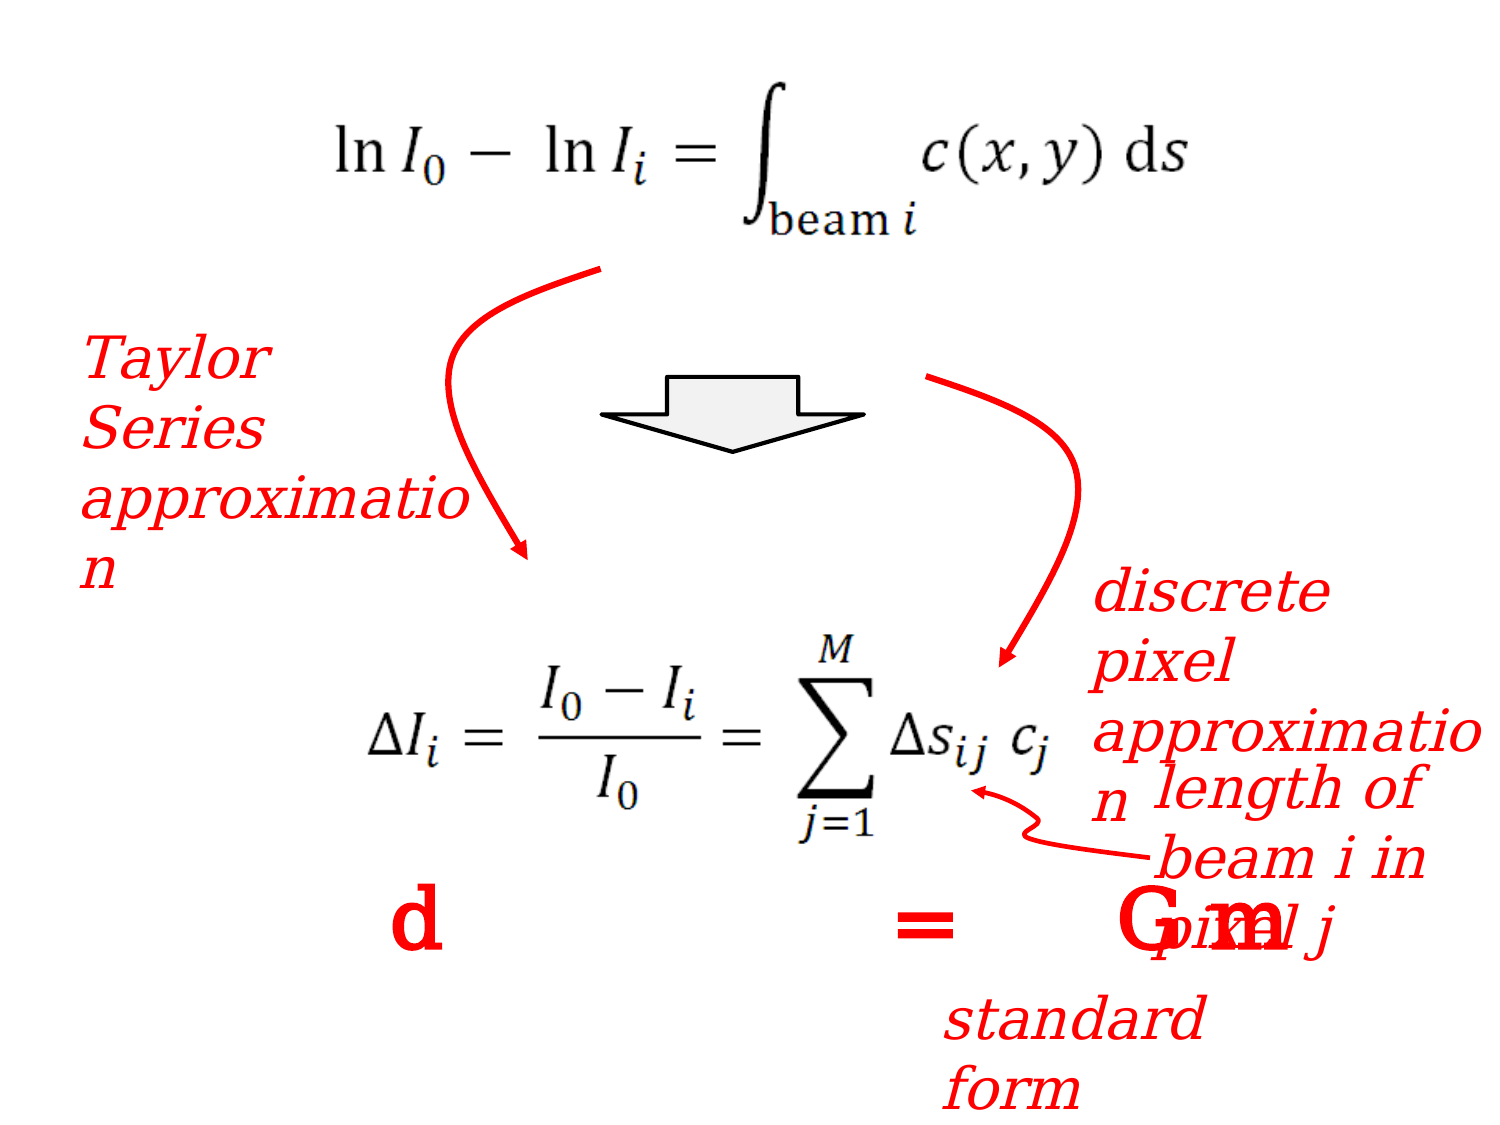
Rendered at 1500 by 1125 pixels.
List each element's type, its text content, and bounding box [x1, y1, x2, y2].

text_box length of beam i in pixel j [1137, 743, 1488, 968]
text_box [488, 285, 597, 561]
text_box Taylor Series approximation [62, 312, 488, 608]
picture [287, 49, 1241, 276]
text_box d = G m [375, 857, 1500, 973]
text_box [599, 374, 867, 454]
text_box discrete pixel approximation [1074, 546, 1500, 841]
text_box [925, 375, 1079, 604]
picture [337, 605, 1076, 869]
text_box [1079, 831, 1137, 857]
text_box standard form [925, 973, 1351, 1125]
